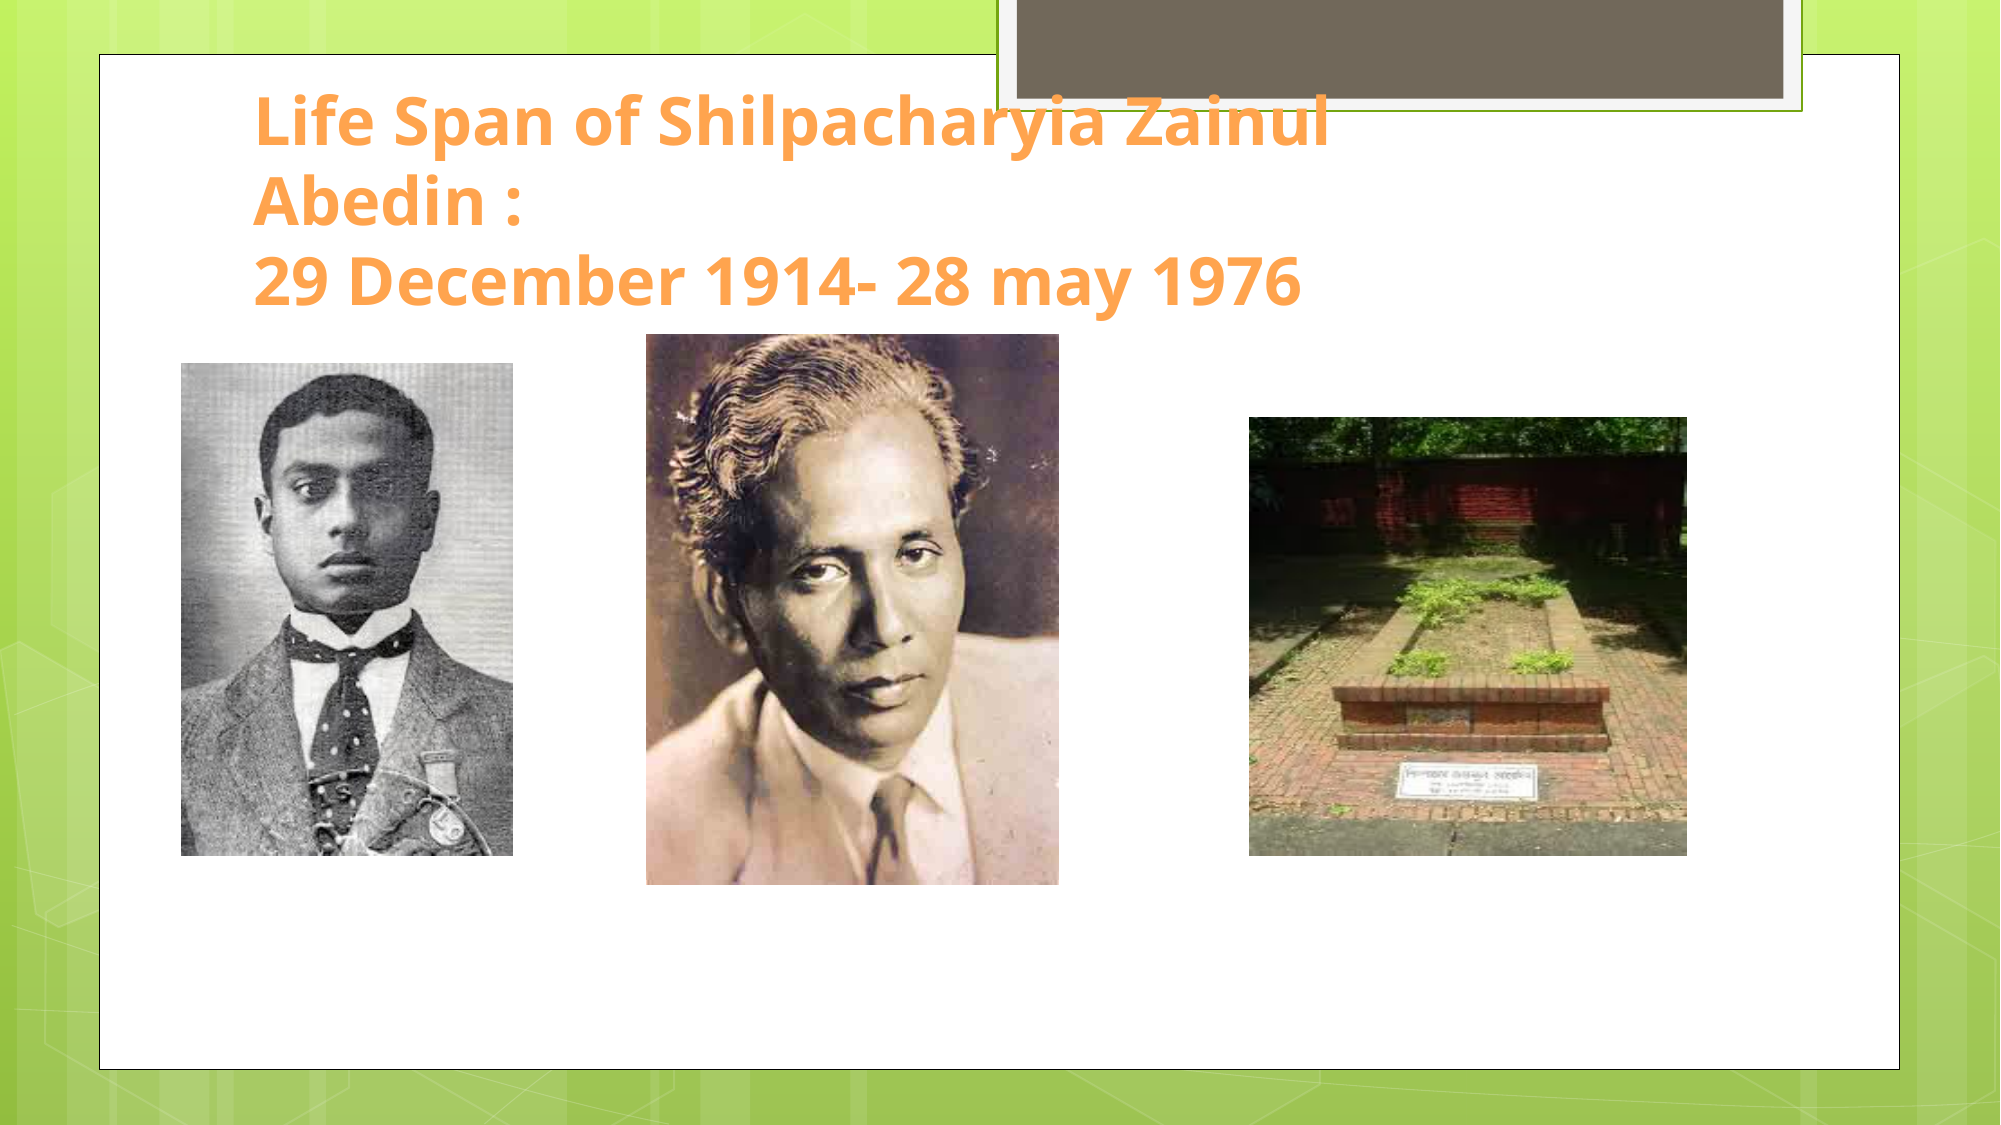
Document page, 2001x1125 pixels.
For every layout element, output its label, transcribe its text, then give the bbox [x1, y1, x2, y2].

text_box Life Span of Shilpacharyia Zainul Abedin : 29 December 1914- 28 may 1976 [238, 71, 1508, 371]
picture [645, 334, 1059, 885]
picture [181, 363, 513, 856]
picture [1248, 417, 1688, 856]
